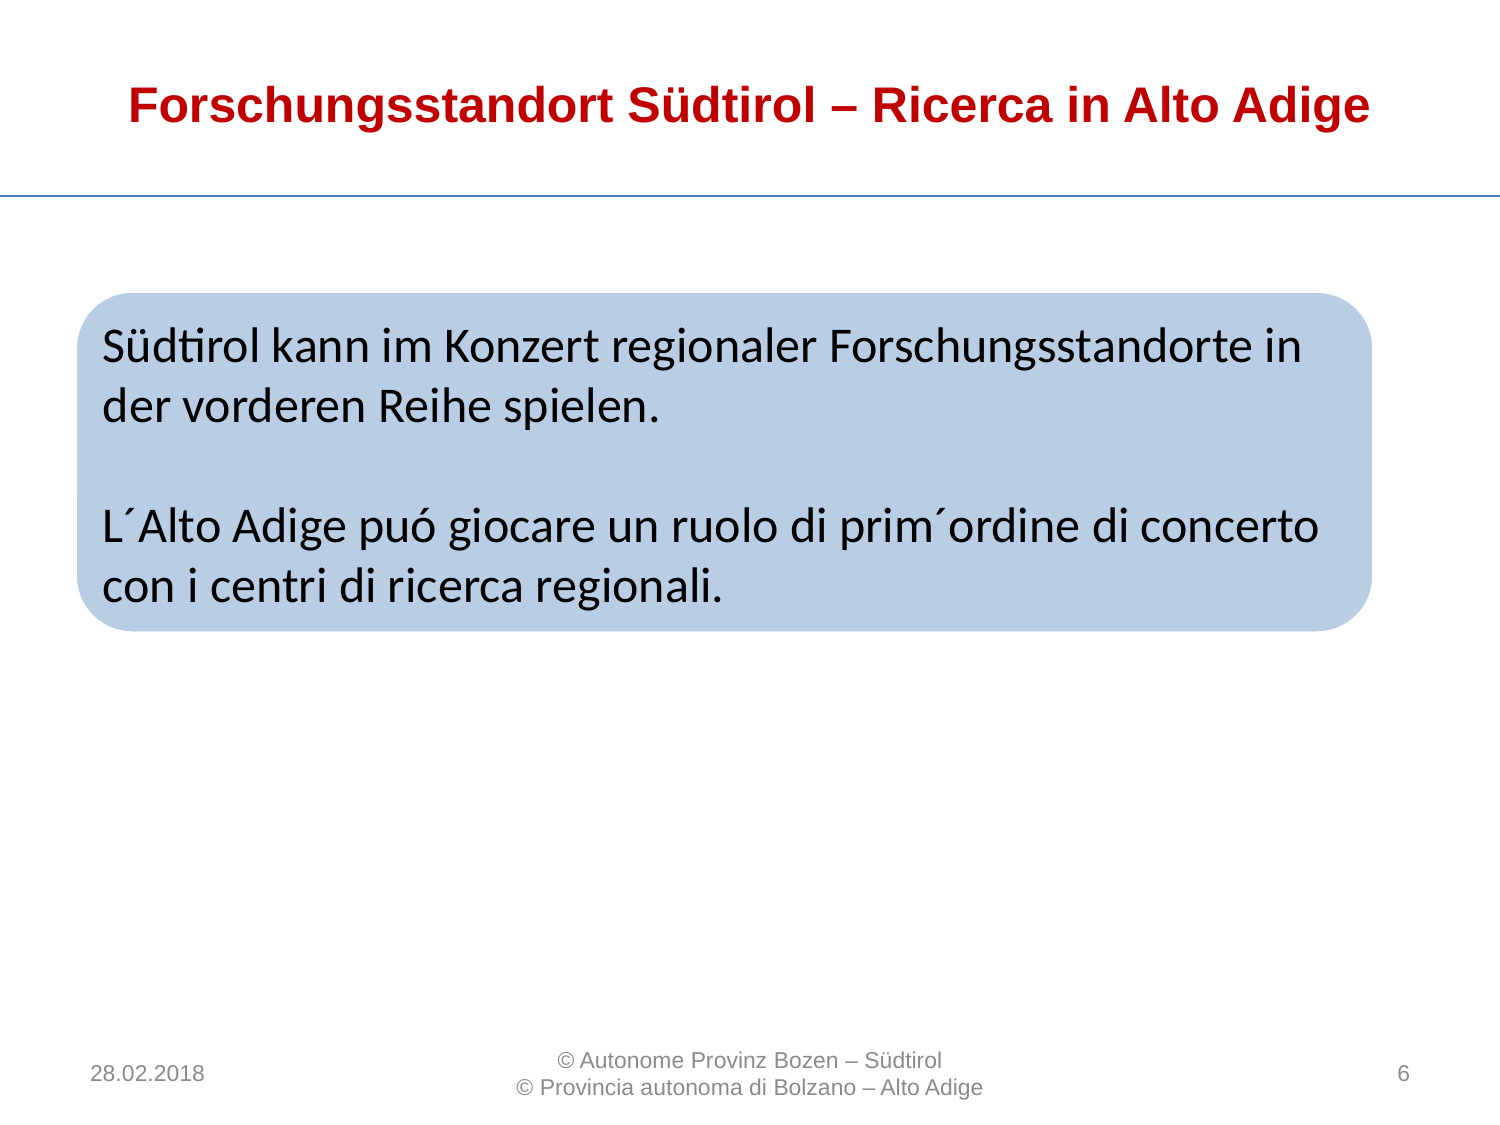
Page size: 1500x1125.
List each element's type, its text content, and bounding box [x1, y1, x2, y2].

slide_number 6 [1074, 1042, 1425, 1103]
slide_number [75, 1042, 425, 1103]
text_box Südtirol kann im Konzert regionaler Forschungsstandorte in der vorderen Reihe spielen. L´Alto Adige puó giocare un ruolo di prim´ordine di concerto con i centri di ricerca regionali. [74, 290, 1375, 634]
footer © Autonome Provinz Bozen – Südtirol © Provincia autonoma di Bolzano – Alto Adige [490, 1042, 1010, 1103]
title Forschungsstandort Südtirol – Ricerca in Alto Adige [75, 8, 1425, 197]
